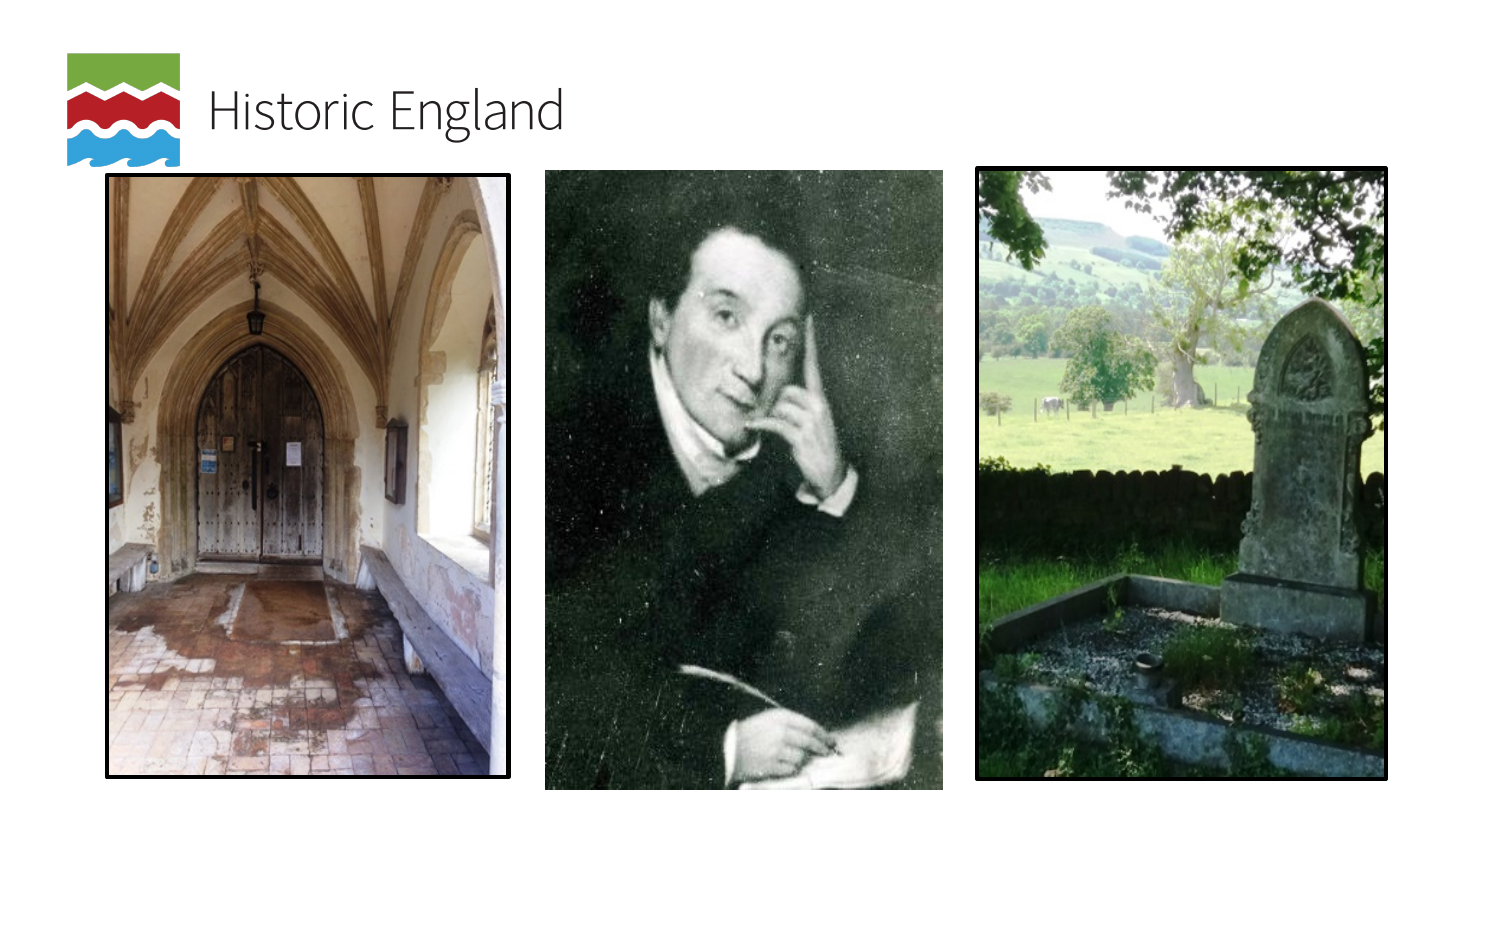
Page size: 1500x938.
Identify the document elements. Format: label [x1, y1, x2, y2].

picture [545, 170, 943, 790]
picture [978, 170, 1384, 778]
picture [108, 176, 507, 776]
